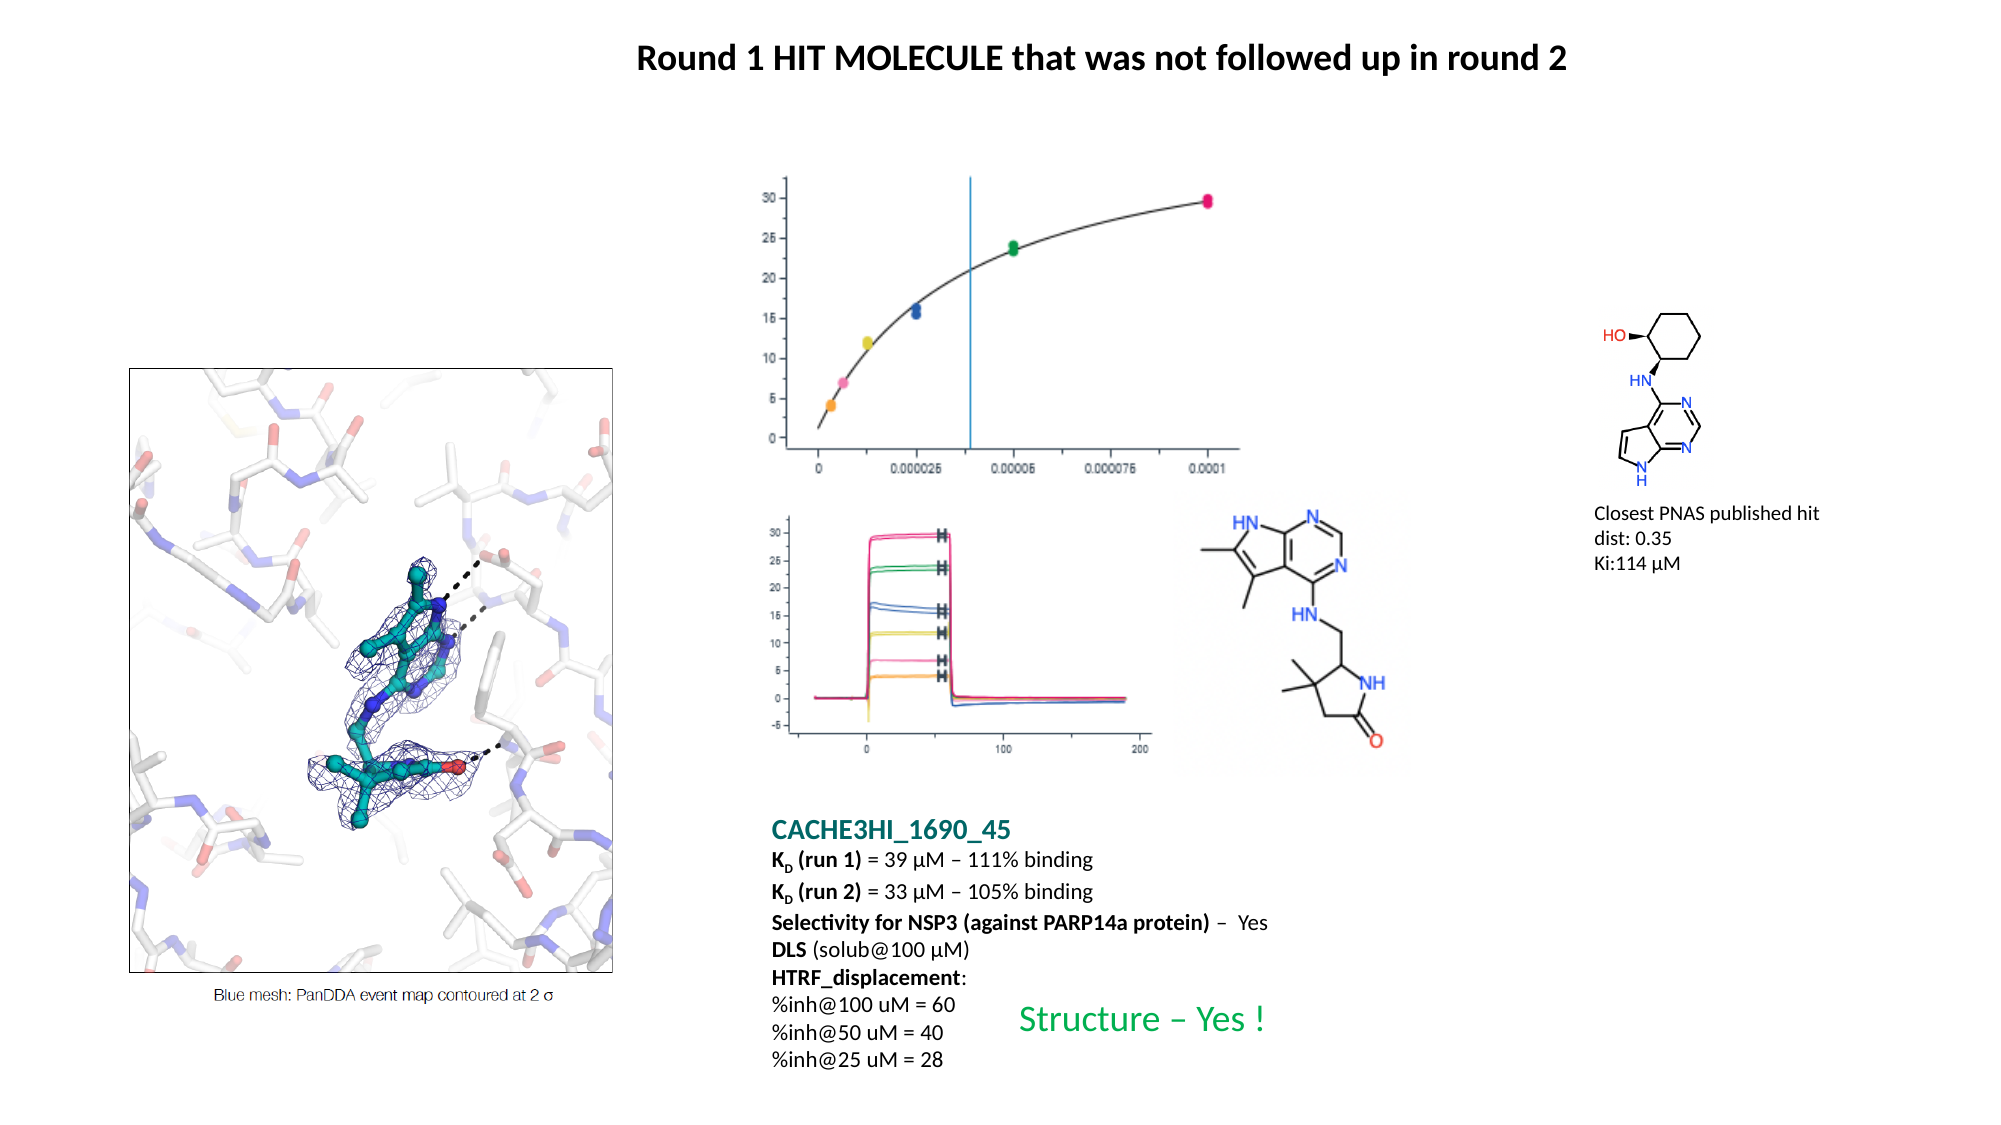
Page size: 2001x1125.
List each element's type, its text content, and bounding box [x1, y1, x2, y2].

picture [747, 164, 1411, 777]
text_box CACHE3HI_1690_45 KD (run 1) = 39 µM – 111% binding KD (run 2) = 33 µM – 105% binding Selectivity for NSP3 (against PARP14a protein) – Yes DLS (solub@100 µM) HTRF_displacement: %inh@100 uM = 60 %inh@50 uM = 40 %inh@25 uM = 28 [757, 802, 1423, 1080]
text_box Structure – Yes ! [1004, 986, 1291, 1047]
picture [110, 357, 634, 1013]
picture [757, 510, 1156, 765]
text_box Closest PNAS published hit dist: 0.35 Ki:114 µM [1579, 492, 1835, 582]
text_box Round 1 HIT MOLECULE that was not followed up in round 2 [621, 25, 1632, 86]
picture [1598, 305, 1714, 491]
